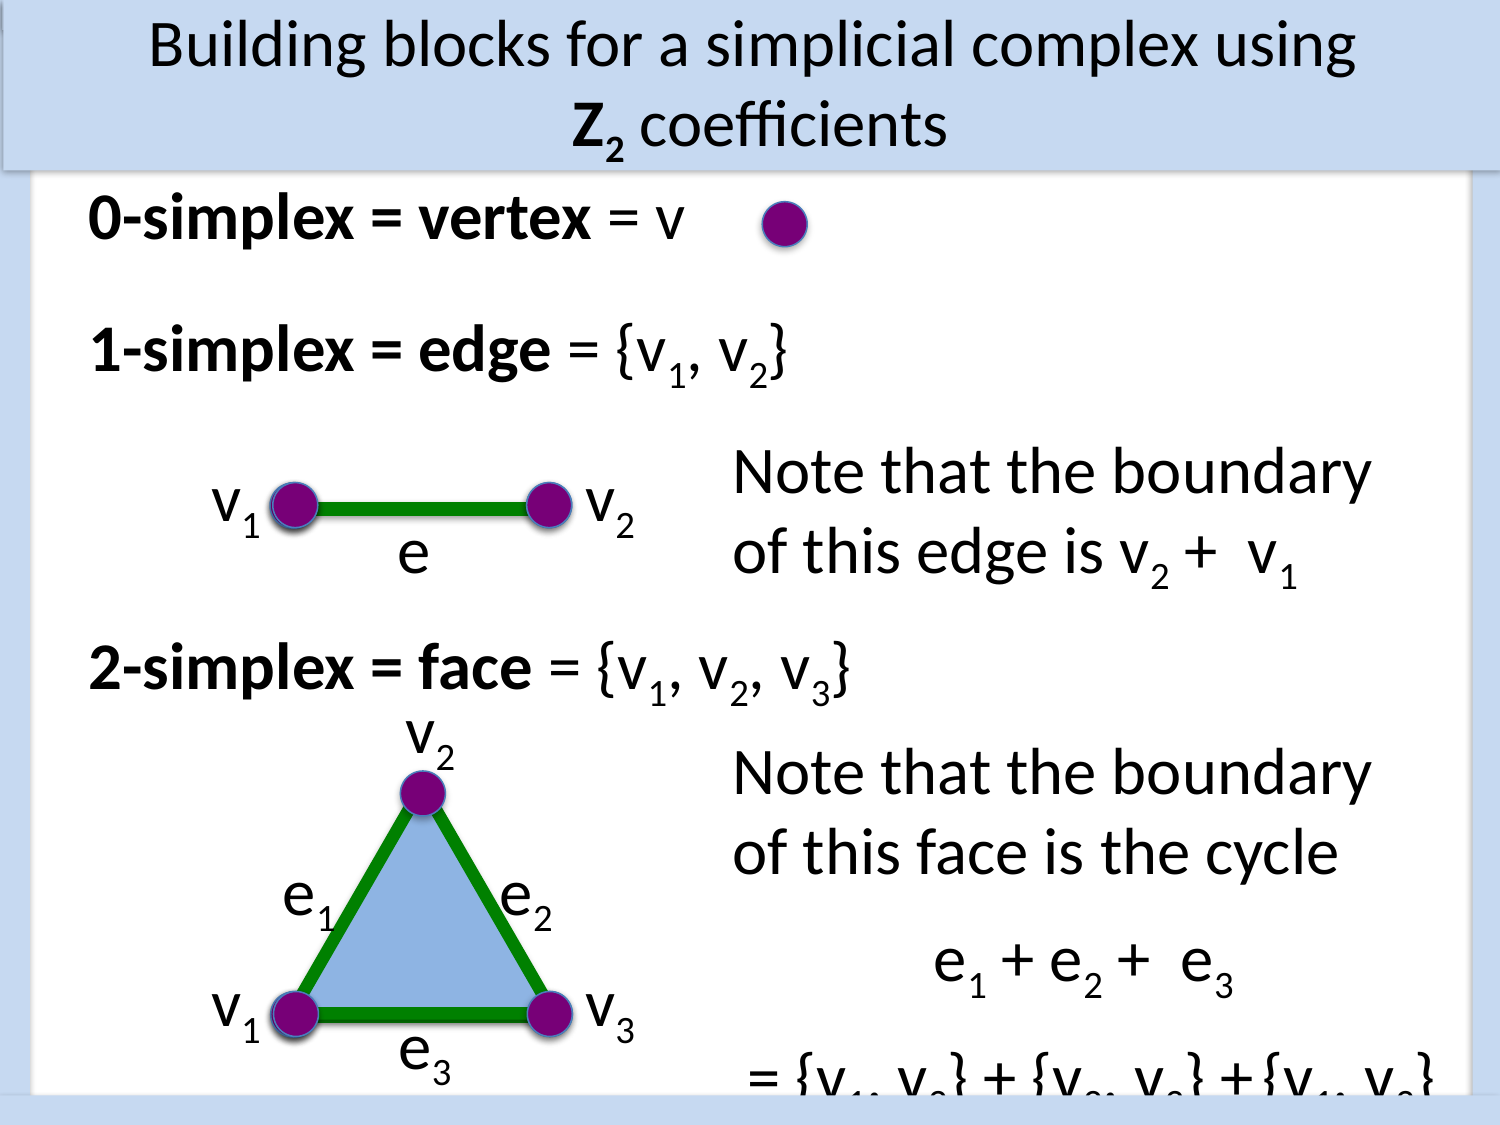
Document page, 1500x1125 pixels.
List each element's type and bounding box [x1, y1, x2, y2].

text_box [0, 0, 1500, 1125]
